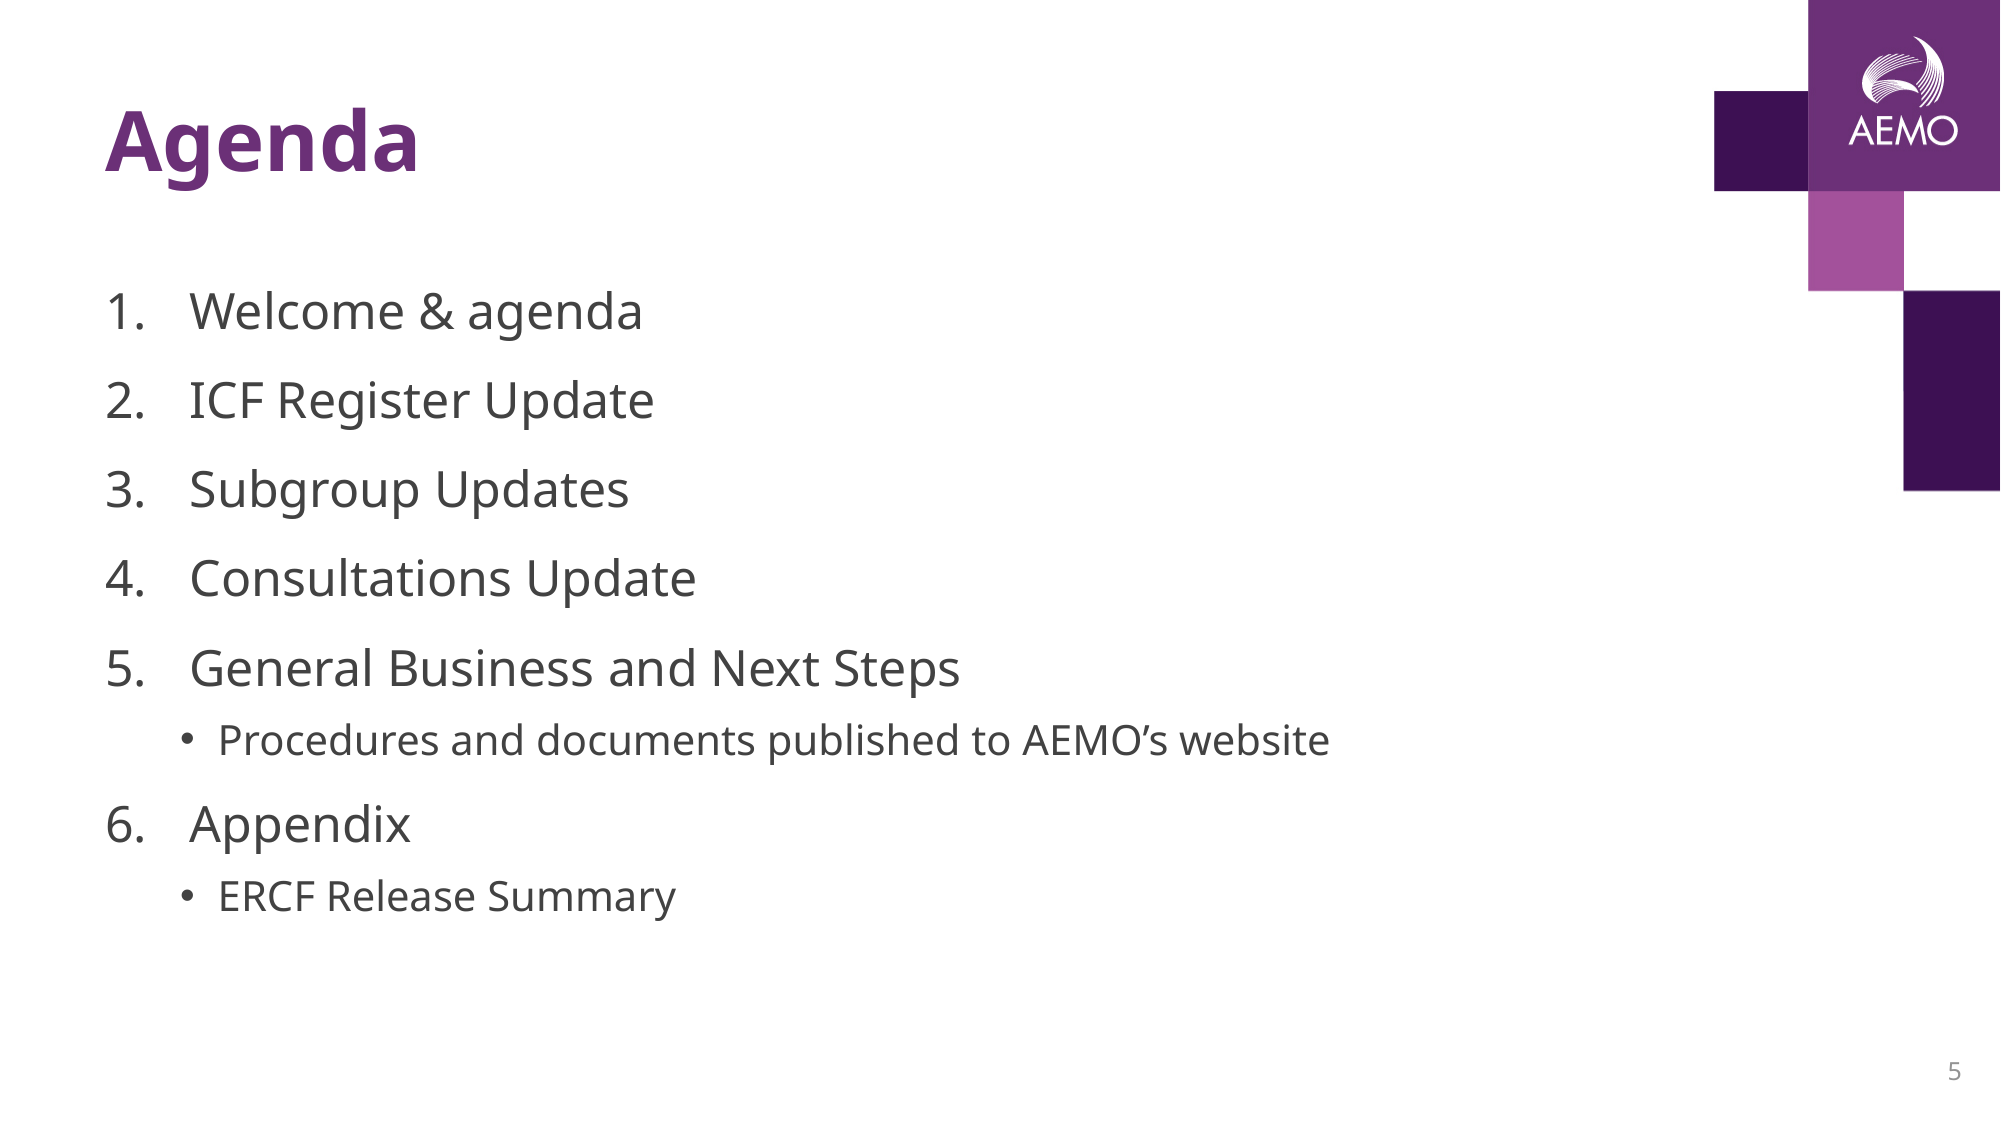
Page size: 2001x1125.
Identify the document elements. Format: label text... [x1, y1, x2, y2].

picture [0, 0, 2001, 1125]
slide_number 5 [1909, 1042, 2000, 1103]
list Welcome & agenda ICF Register Update Subgroup Updates Consultations Update General Business​ and Next Steps Procedures and documents published to AEMO’s website Appendix ERCF Release Summary [90, 263, 1859, 935]
title Agenda [90, 92, 1713, 265]
